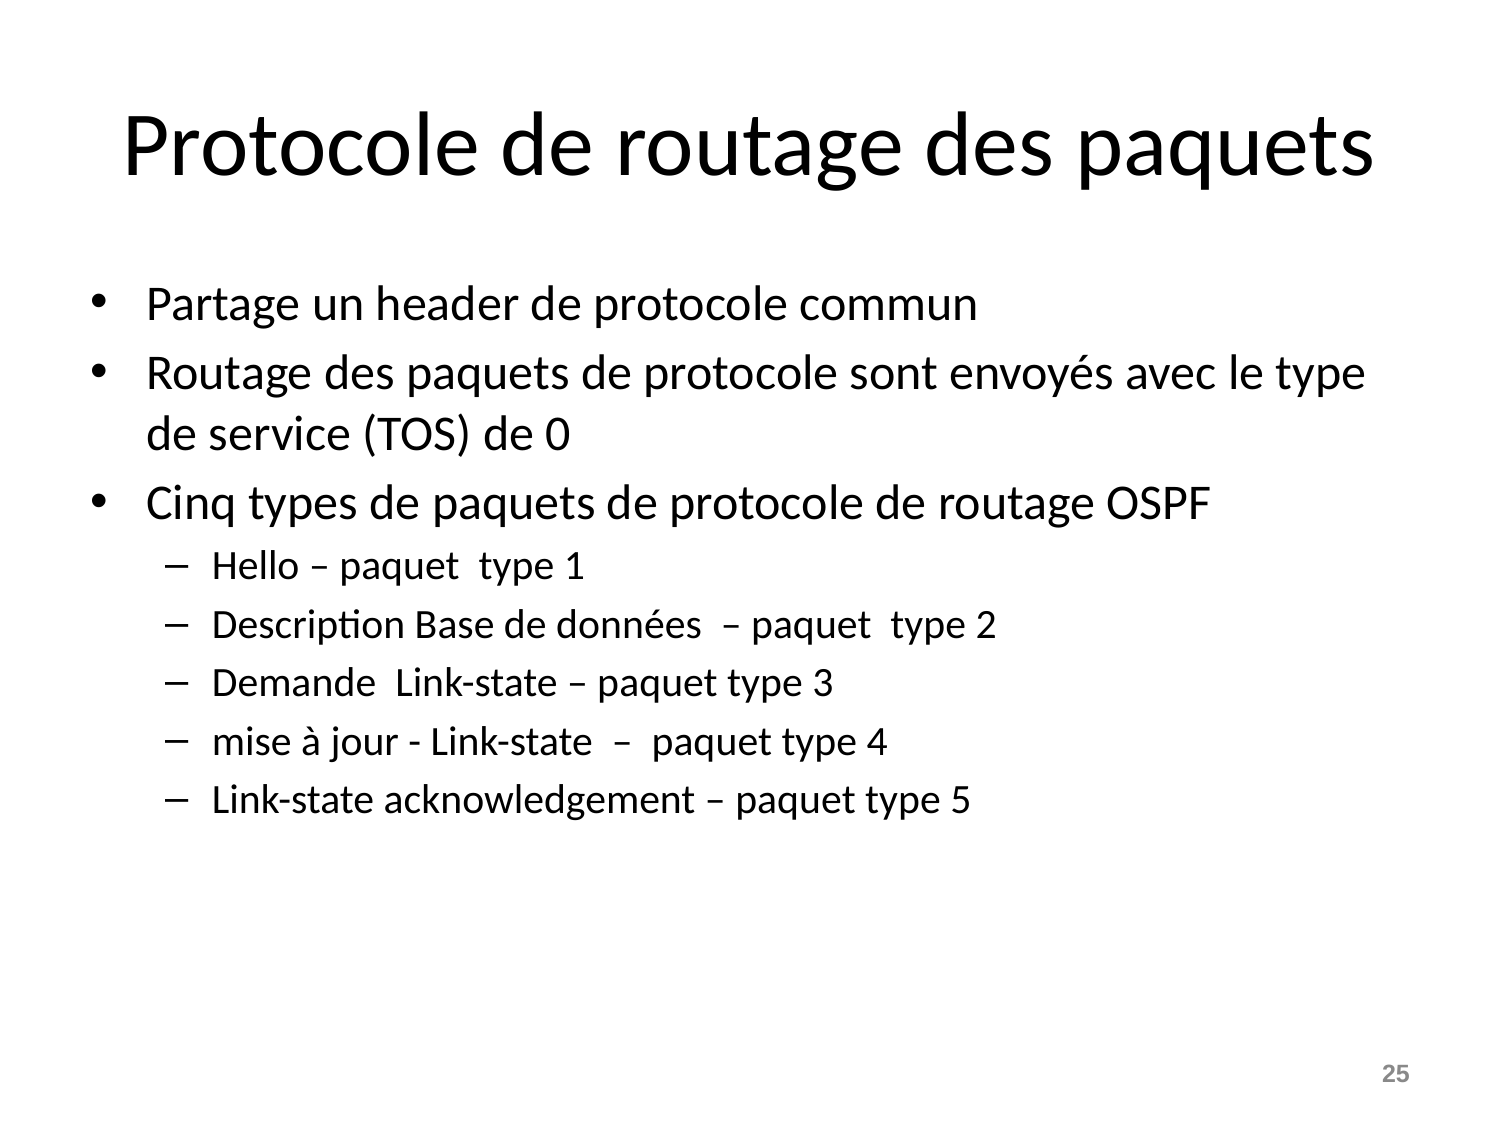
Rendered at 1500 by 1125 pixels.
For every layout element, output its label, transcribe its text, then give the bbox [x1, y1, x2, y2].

title Protocole de routage des paquets [74, 44, 1426, 233]
list Partage un header de protocole commun Routage des paquets de protocole sont envoyés avec le type de service (TOS) de 0 Cinq types de paquets de protocole de routage OSPF Hello – paquet type 1 Description Base de données – paquet type 2 Demande Link-state – paquet type 3 mise à jour - Link-state – paquet type 4 Link-state acknowledgement – paquet type 5 [74, 262, 1426, 1006]
slide_number 25 [1074, 1042, 1425, 1103]
